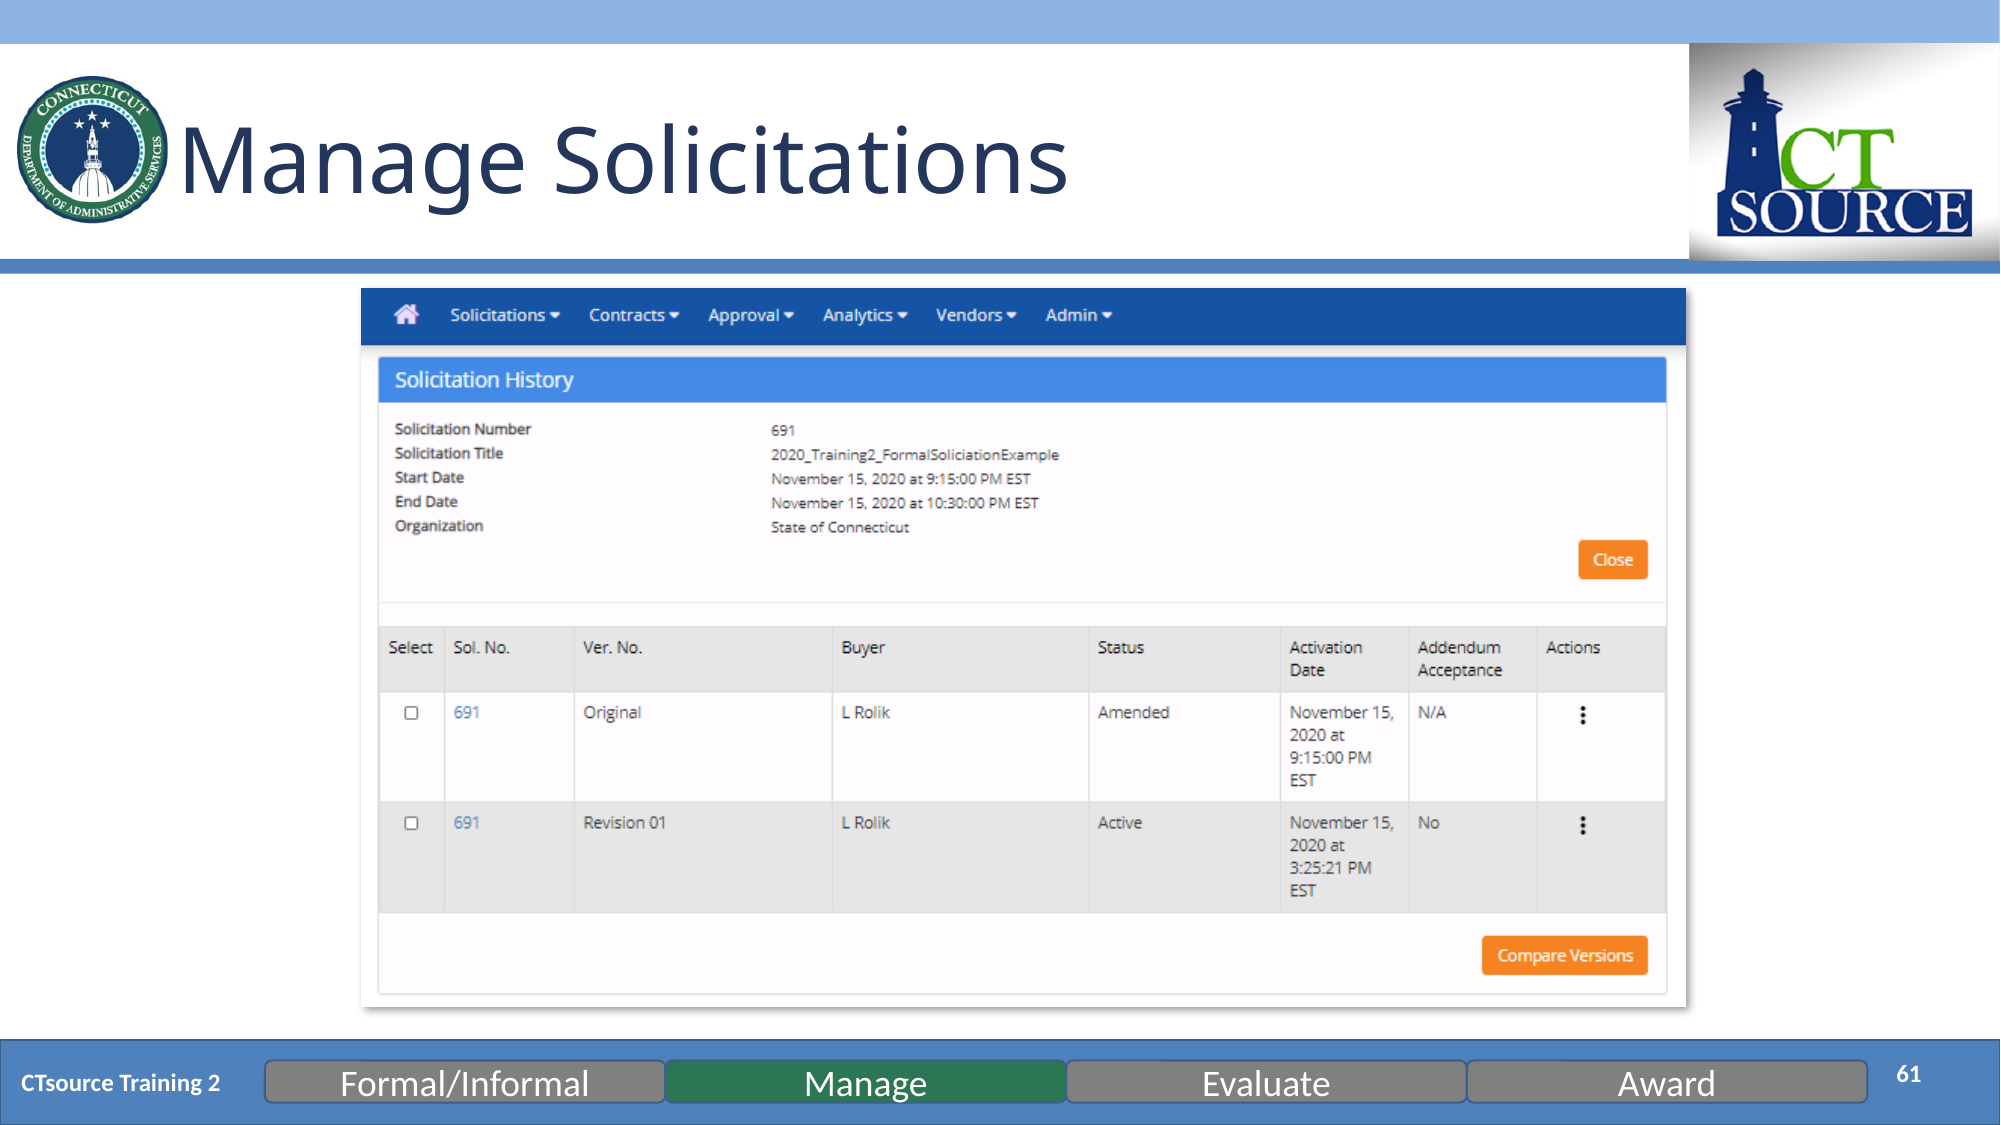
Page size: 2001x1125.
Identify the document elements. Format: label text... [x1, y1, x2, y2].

text_box Formal/Informal [263, 1059, 665, 1104]
text_box Award [1467, 1059, 1869, 1104]
text_box CTsource Training 2 [6, 1051, 457, 1112]
text_box Evaluate [1065, 1059, 1468, 1104]
text_box [0, 1039, 2000, 1125]
slide_number 61 [1486, 1042, 1937, 1103]
picture [1689, 43, 2000, 261]
title Manage Solicitations [162, 55, 1372, 273]
picture [10, 73, 162, 227]
picture [360, 288, 1686, 1007]
text_box Manage [664, 1059, 1066, 1104]
